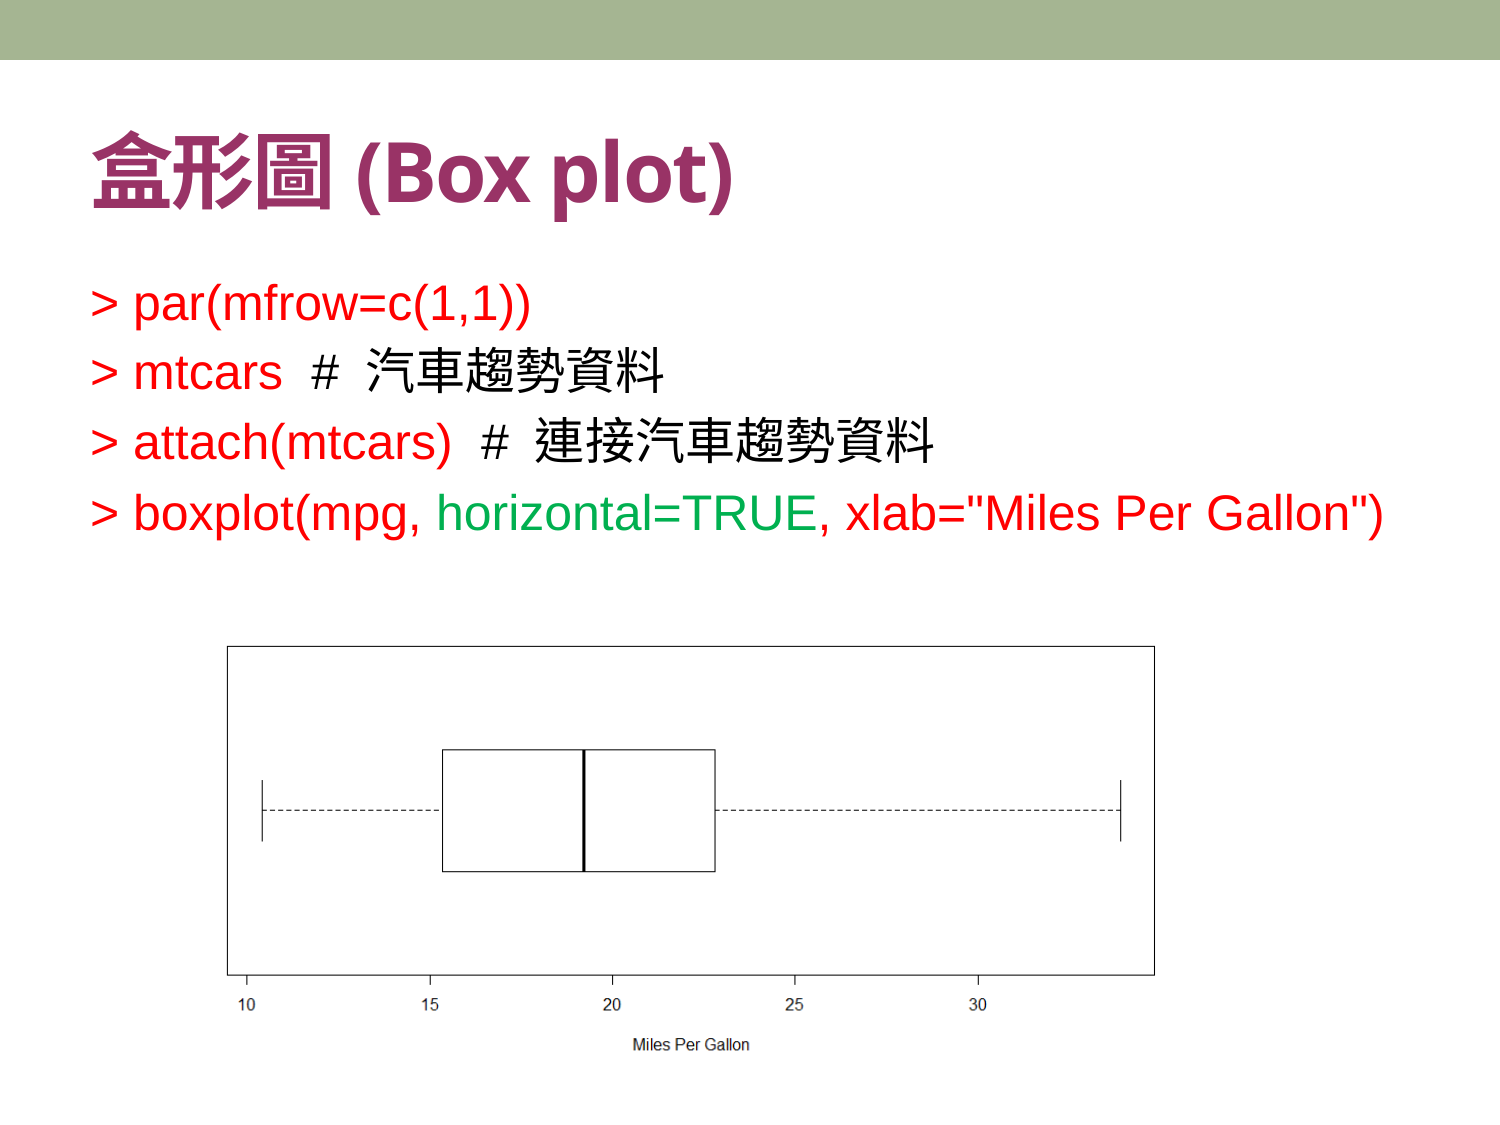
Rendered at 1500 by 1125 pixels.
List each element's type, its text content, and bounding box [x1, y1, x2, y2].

picture [147, 566, 1196, 1076]
list > par(mfrow=c(1,1)) > mtcars # 汽車趨勢資料 > attach(mtcars) # 連接汽車趨勢資料 > boxplot(mpg, horizontal=TRUE, xlab="Miles Per Gallon") [75, 262, 1425, 1063]
title 盒形圖(Box plot) [75, 87, 1425, 250]
